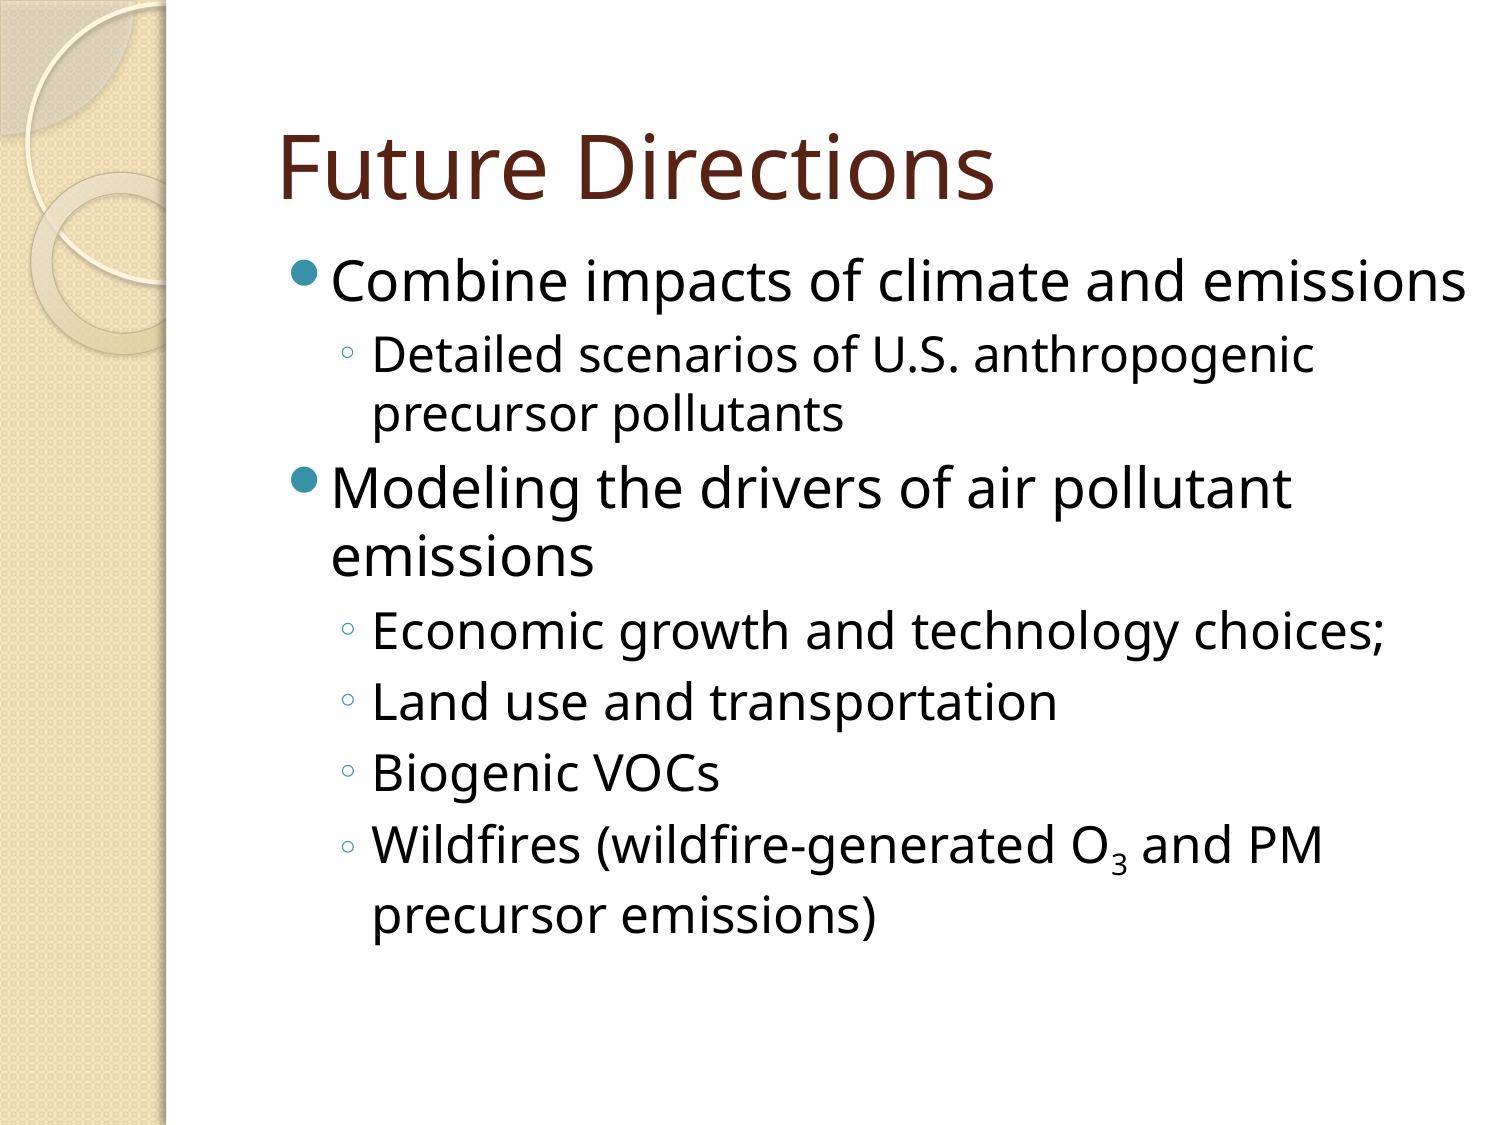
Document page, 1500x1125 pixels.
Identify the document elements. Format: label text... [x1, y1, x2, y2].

text_box Combine impacts of climate and emissions Detailed scenarios of U.S. anthropogenic precursor pollutants Modeling the drivers of air pollutant emissions Economic growth and technology choices; Land use and transportation Biogenic VOCs Wildfires (wildfire-generated O3 and PM precursor emissions) [260, 237, 1491, 1025]
text_box Future Directions [260, 70, 1491, 237]
